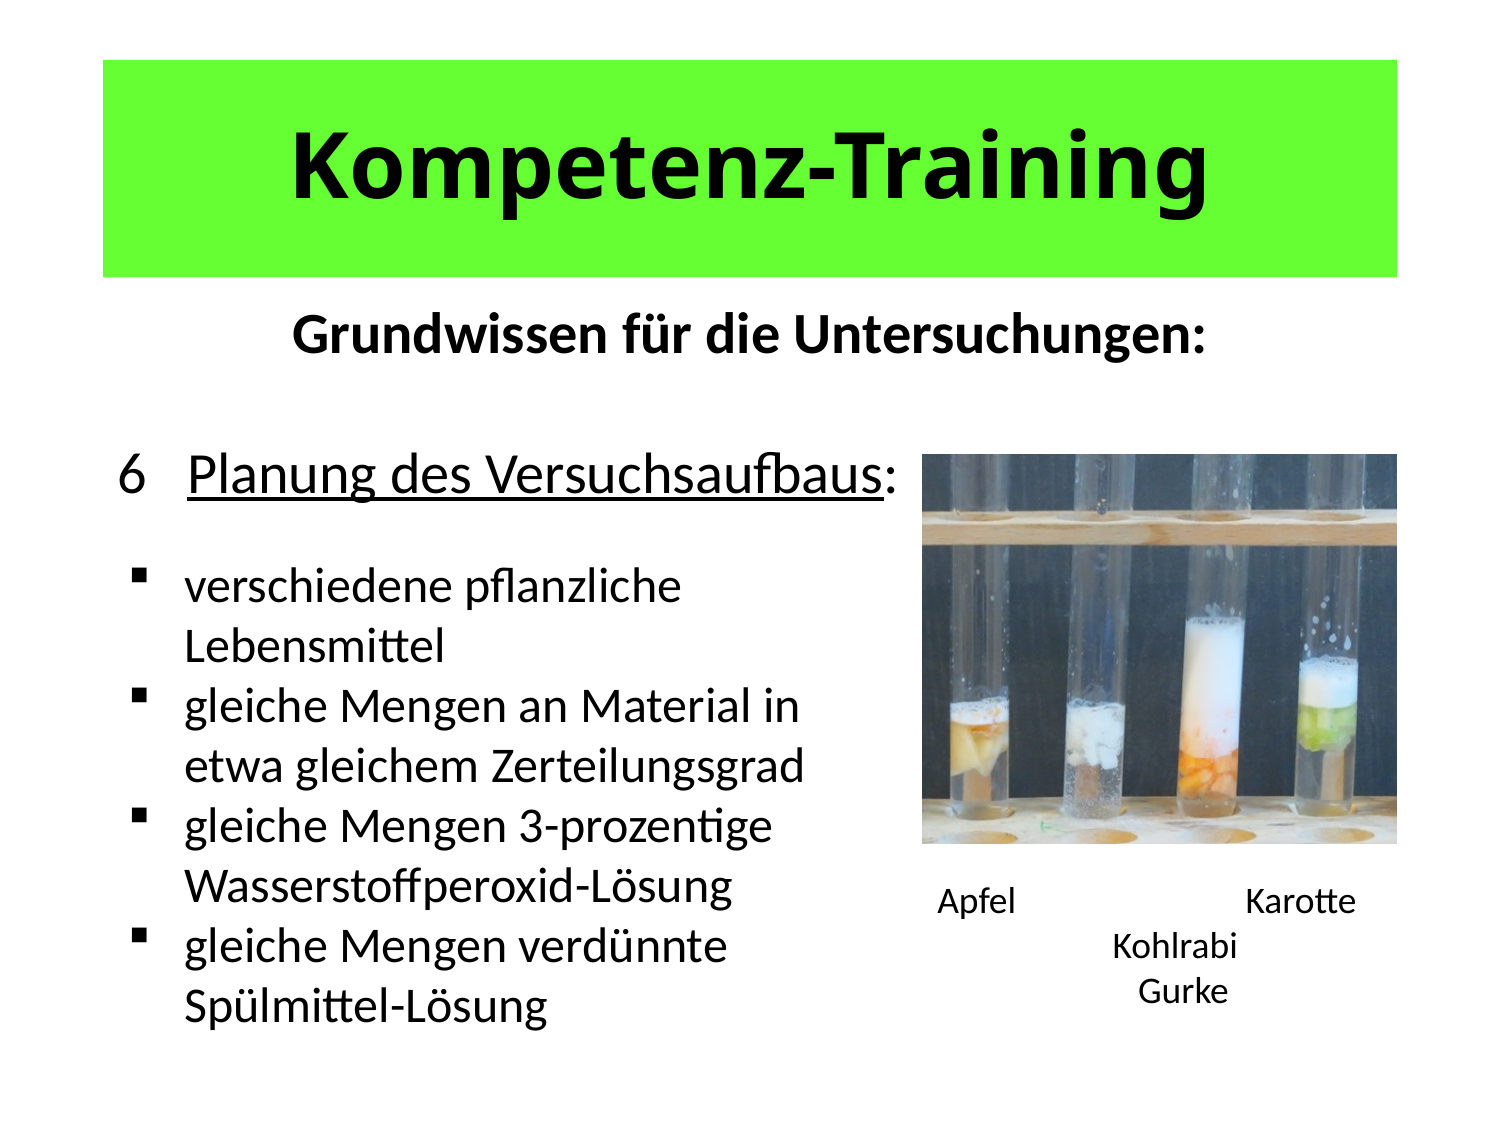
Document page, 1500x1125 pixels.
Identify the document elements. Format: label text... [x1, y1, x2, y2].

text_box verschiedene pflanzliche Lebensmittel gleiche Mengen an Material in etwa gleichem Zerteilungsgrad gleiche Mengen 3-prozentige Wasserstoffperoxid-Lösung gleiche Mengen verdünnte Spülmittel-Lösung [113, 544, 857, 1040]
picture [922, 454, 1397, 844]
text_box Apfel Karotte Kohlrabi Gurke [922, 868, 1397, 1018]
title Kompetenz-Training [103, 59, 1397, 278]
text_box Grundwissen für die Untersuchungen: 6 Planung des Versuchsaufbaus: [103, 288, 1397, 513]
